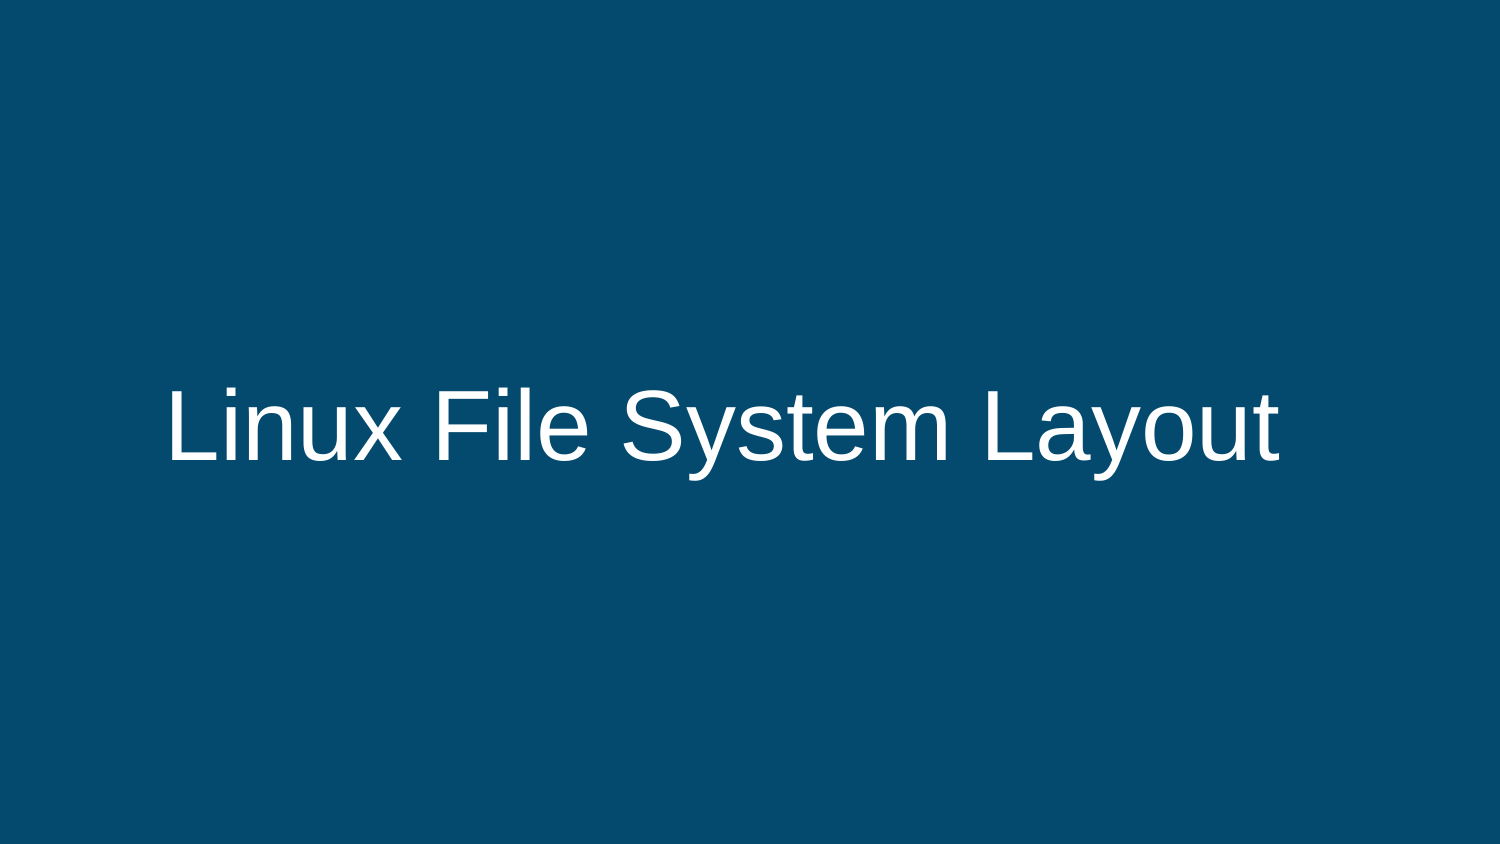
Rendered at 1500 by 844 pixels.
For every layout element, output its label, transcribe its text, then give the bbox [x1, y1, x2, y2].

text_box Linux File System Layout [150, 353, 1410, 489]
